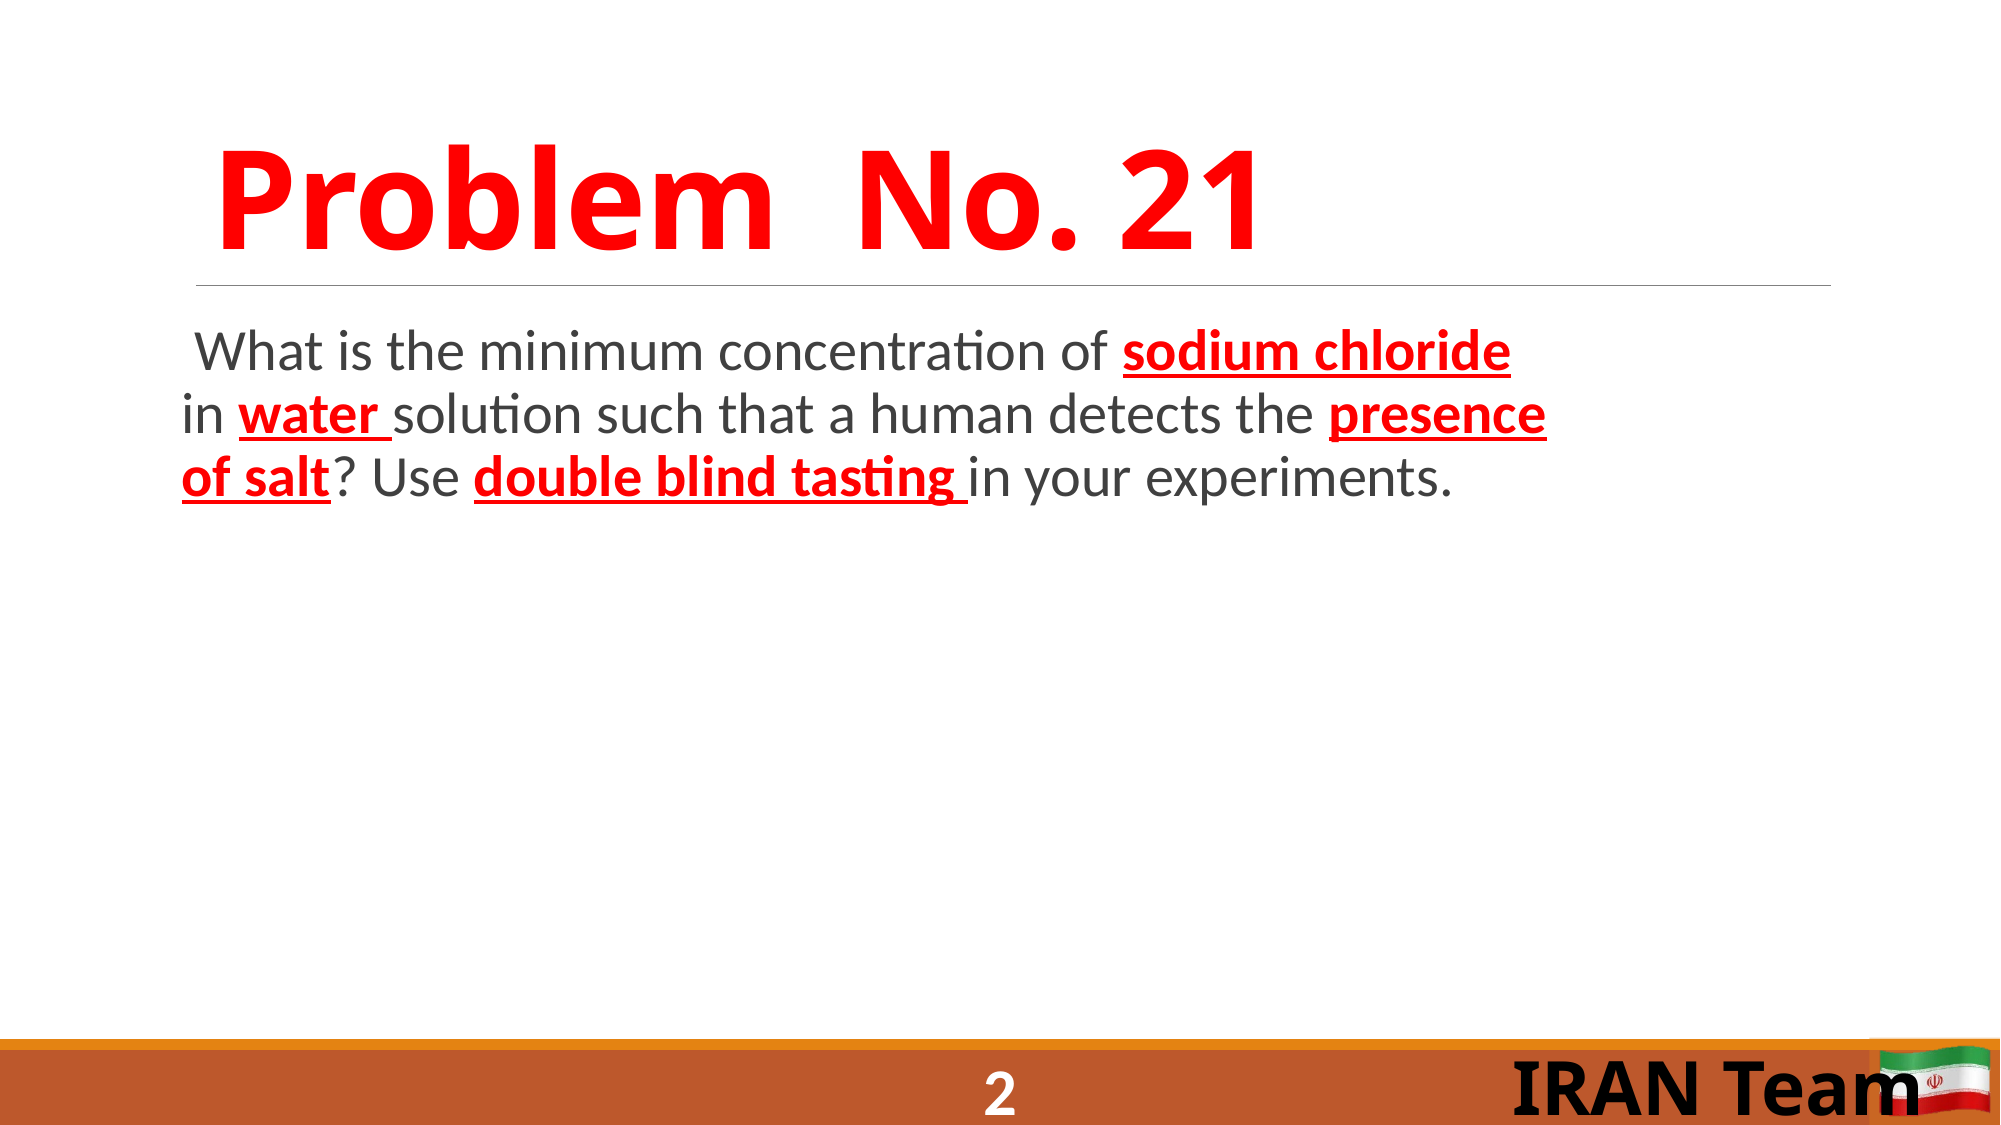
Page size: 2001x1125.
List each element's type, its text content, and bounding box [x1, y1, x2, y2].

title Problem No. 21 [196, 47, 1846, 285]
list What is the minimum concentration of sodium chloride in water solution such that a human detects the presence of salt? Use double blind tasting in your experiments. [166, 213, 1551, 848]
text_box IRAN Team [1489, 1032, 1948, 1125]
picture [1868, 1037, 2000, 1125]
text_box 2 [969, 1041, 1031, 1125]
